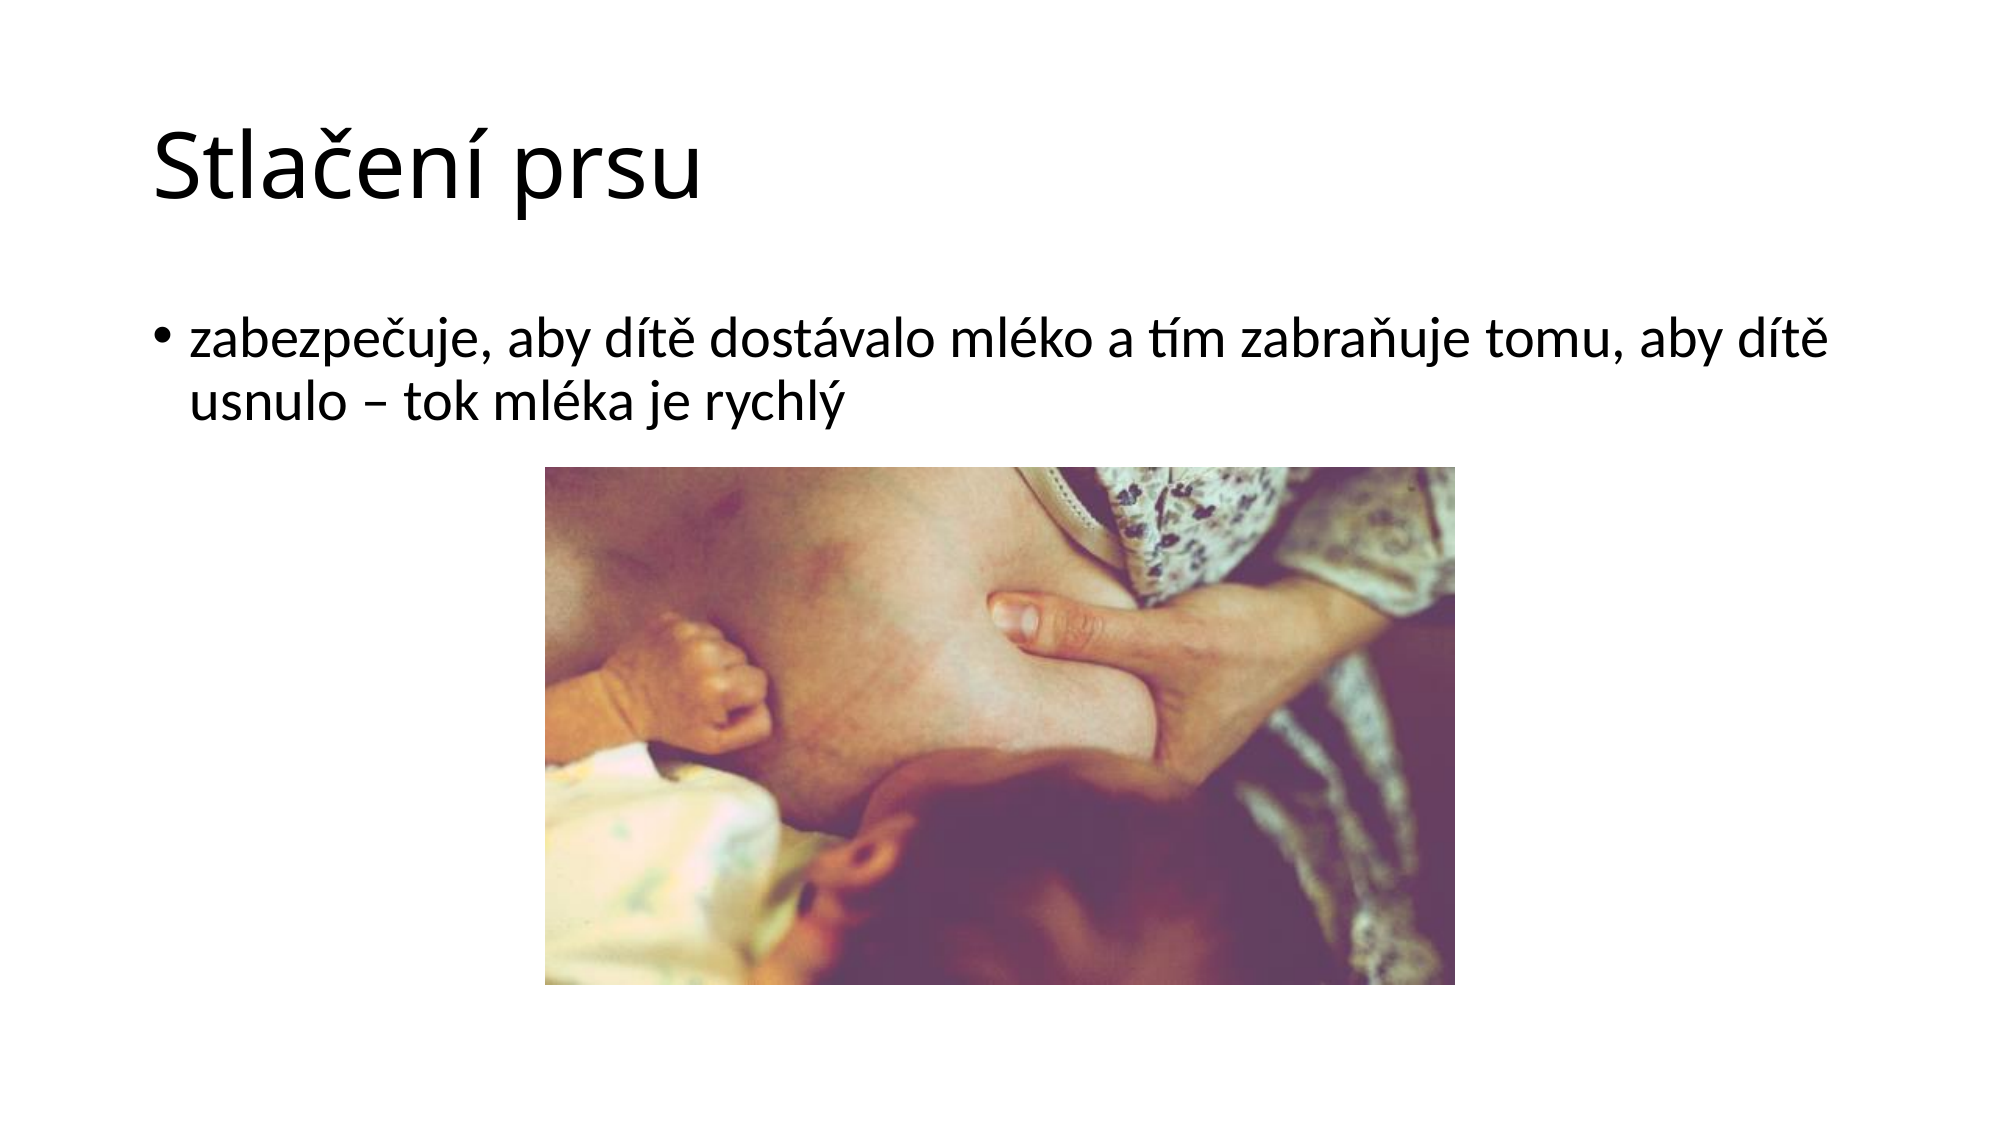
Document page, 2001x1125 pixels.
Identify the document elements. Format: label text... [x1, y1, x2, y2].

picture [545, 466, 1455, 985]
list zabezpečuje, aby dítě dostávalo mléko a tím zabraňuje tomu, aby dítě usnulo – tok mléka je rychlý [137, 299, 1863, 1014]
title Stlačení prsu [137, 59, 1863, 278]
